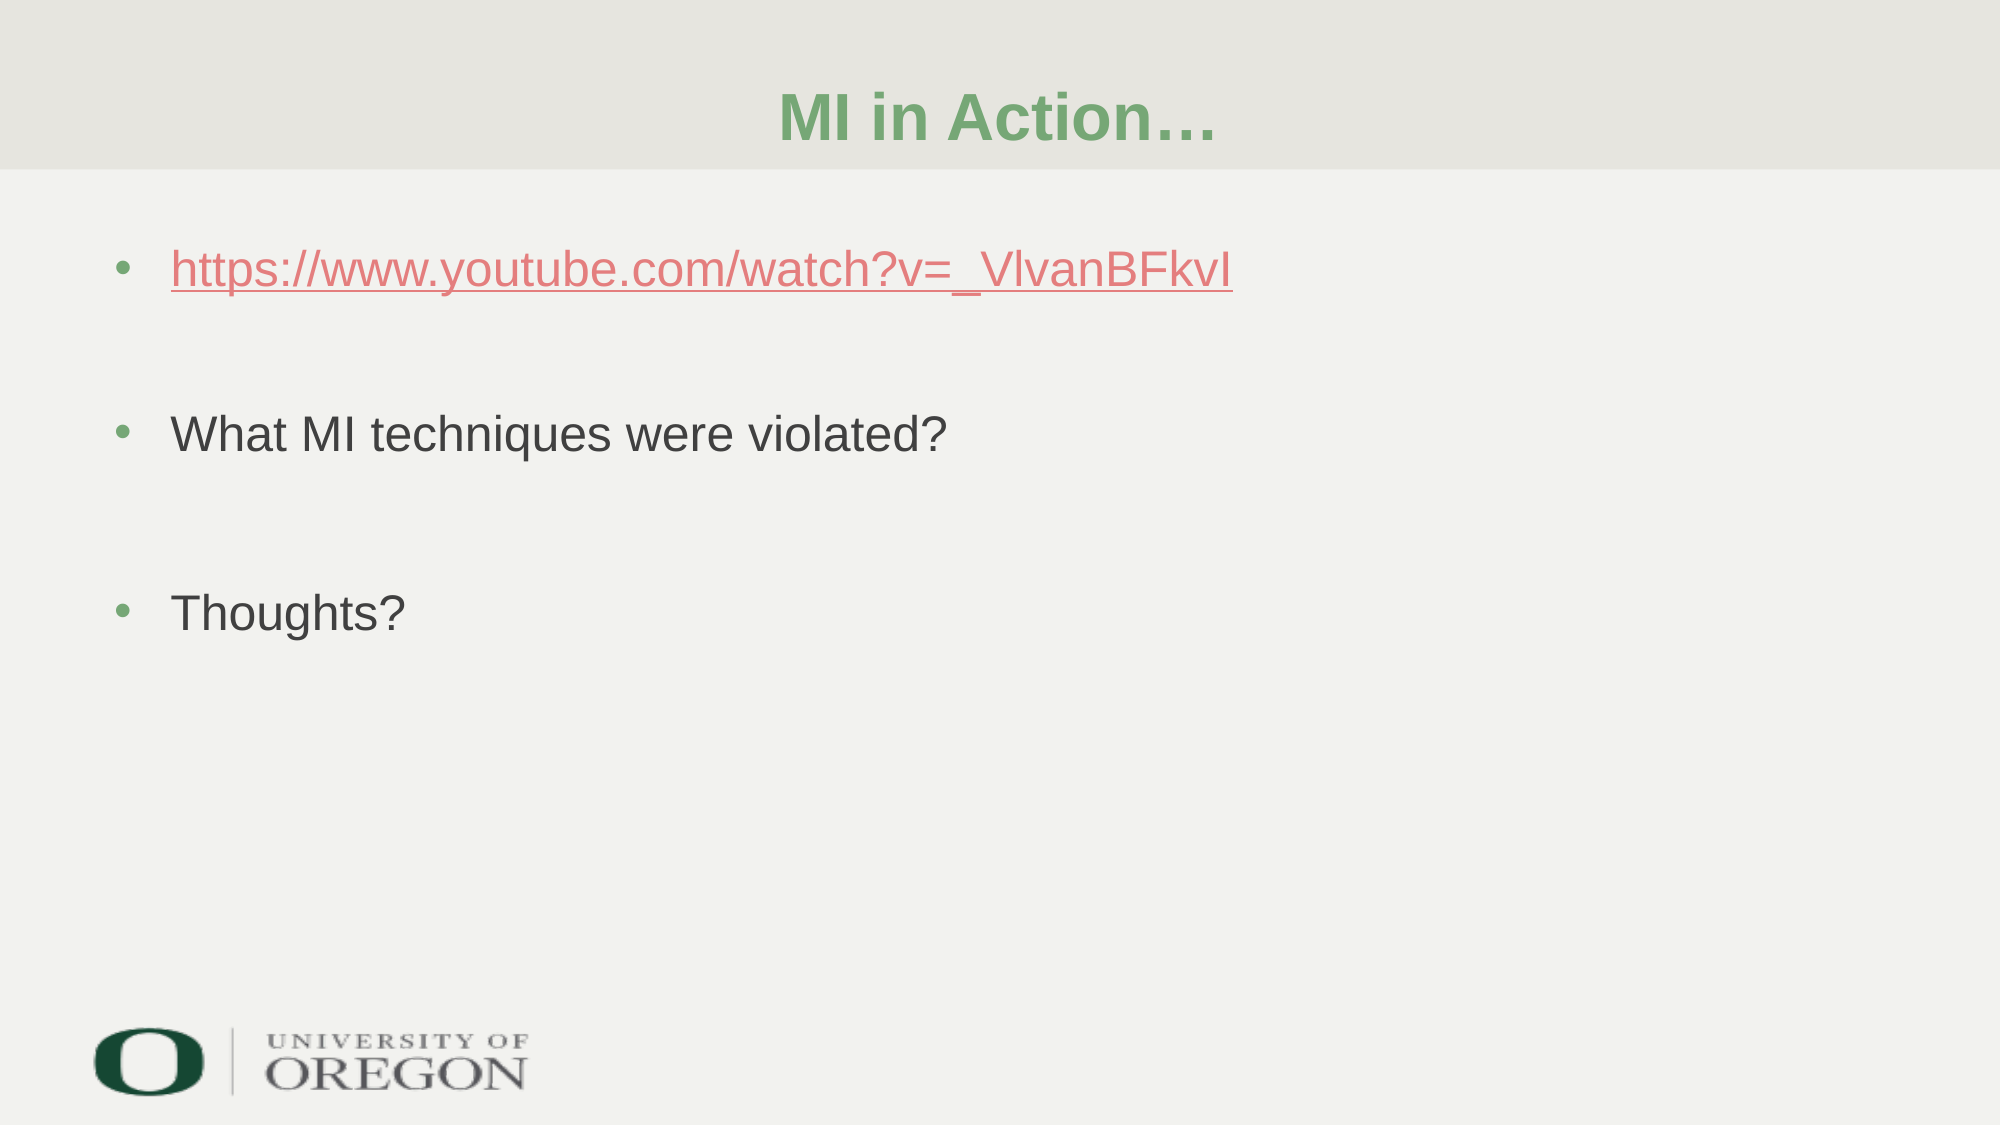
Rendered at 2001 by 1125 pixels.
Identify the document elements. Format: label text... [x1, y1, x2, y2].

text_box What MI techniques were violated? [99, 382, 1900, 504]
title MI in Action… [99, 24, 1900, 162]
list https://www.youtube.com/watch?v=_VlvanBFkvI [99, 217, 1900, 339]
text_box Thoughts? [99, 560, 1900, 683]
picture [67, 1025, 543, 1101]
